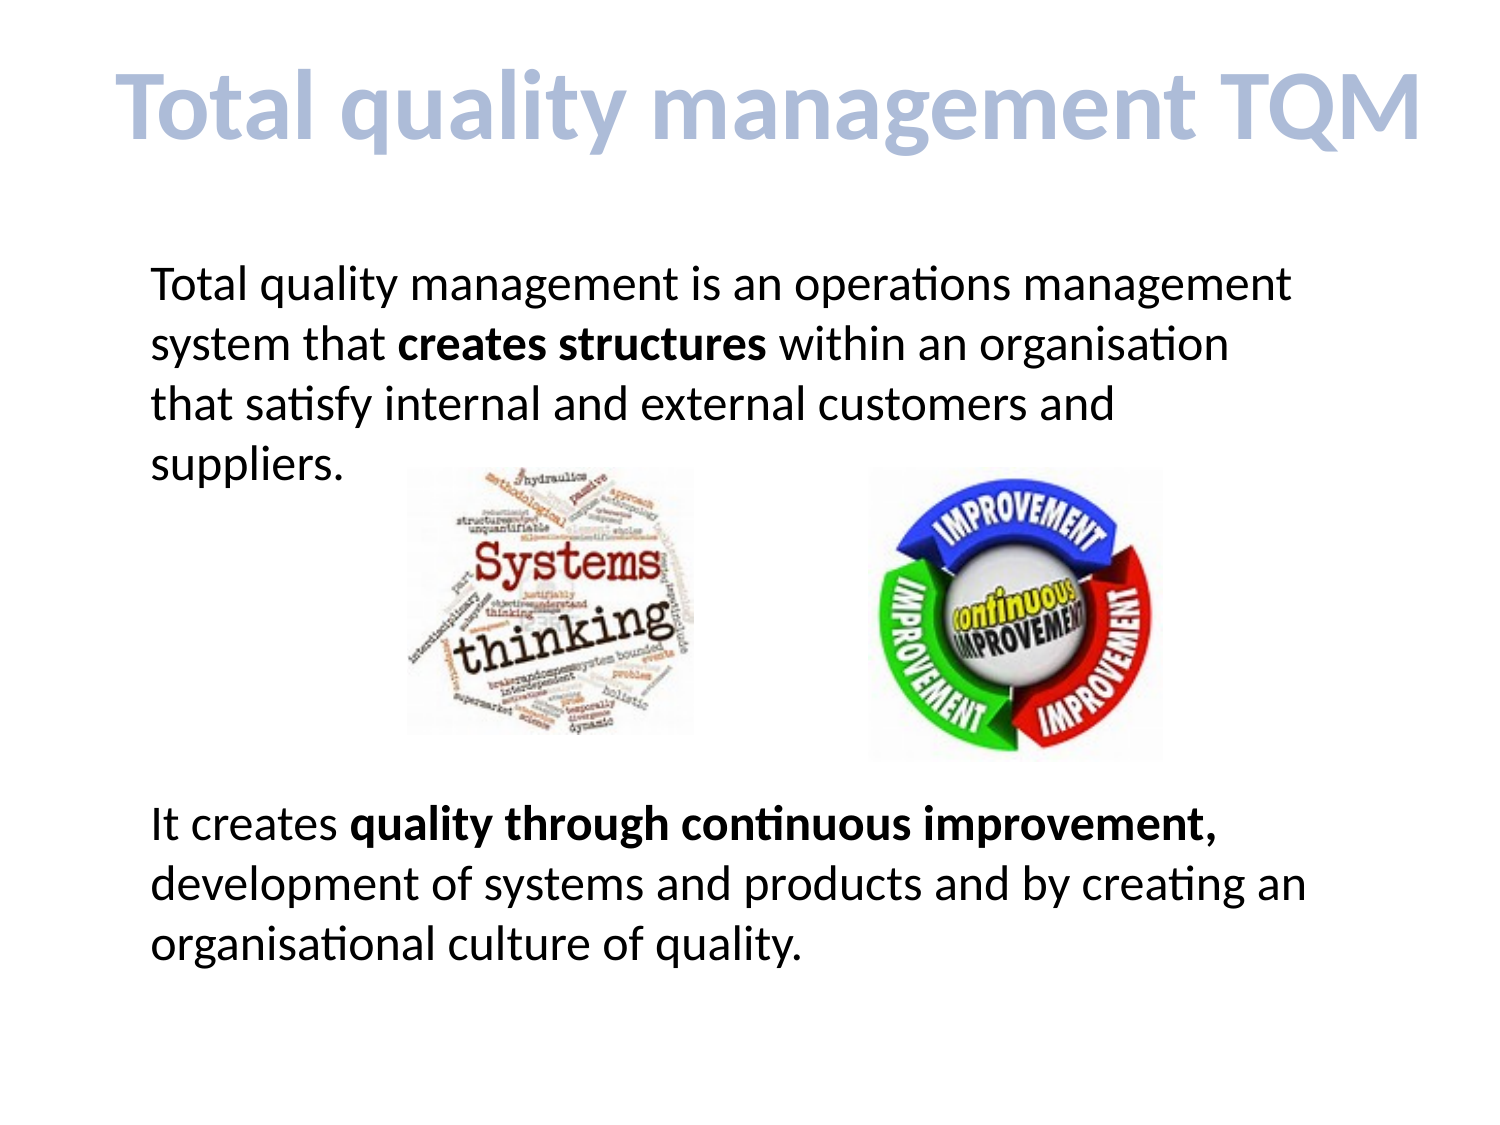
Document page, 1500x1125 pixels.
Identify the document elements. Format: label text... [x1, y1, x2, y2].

picture [867, 467, 1163, 762]
text_box Total quality management TQM [100, 31, 1440, 167]
text_box Total quality management is an operations management system that creates structures within an organisation that satisfy internal and external customers and suppliers. It creates quality through continuous improvement, development of systems and products and by creating an organisational culture of quality. [135, 243, 1326, 979]
picture [407, 467, 694, 736]
